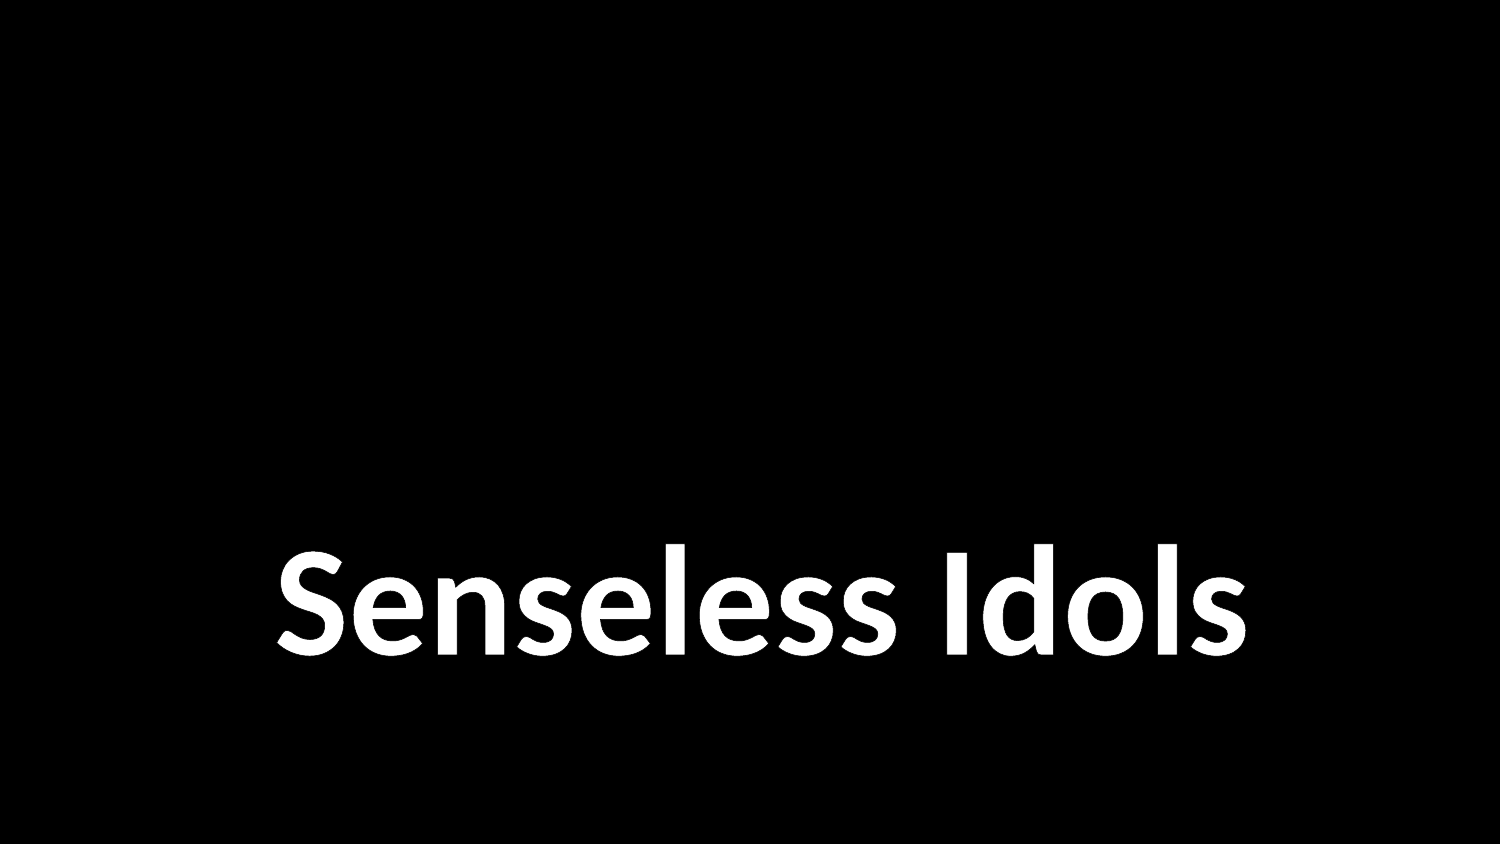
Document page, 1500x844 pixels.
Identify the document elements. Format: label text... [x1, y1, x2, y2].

title Senseless Idols [62, 134, 1463, 697]
